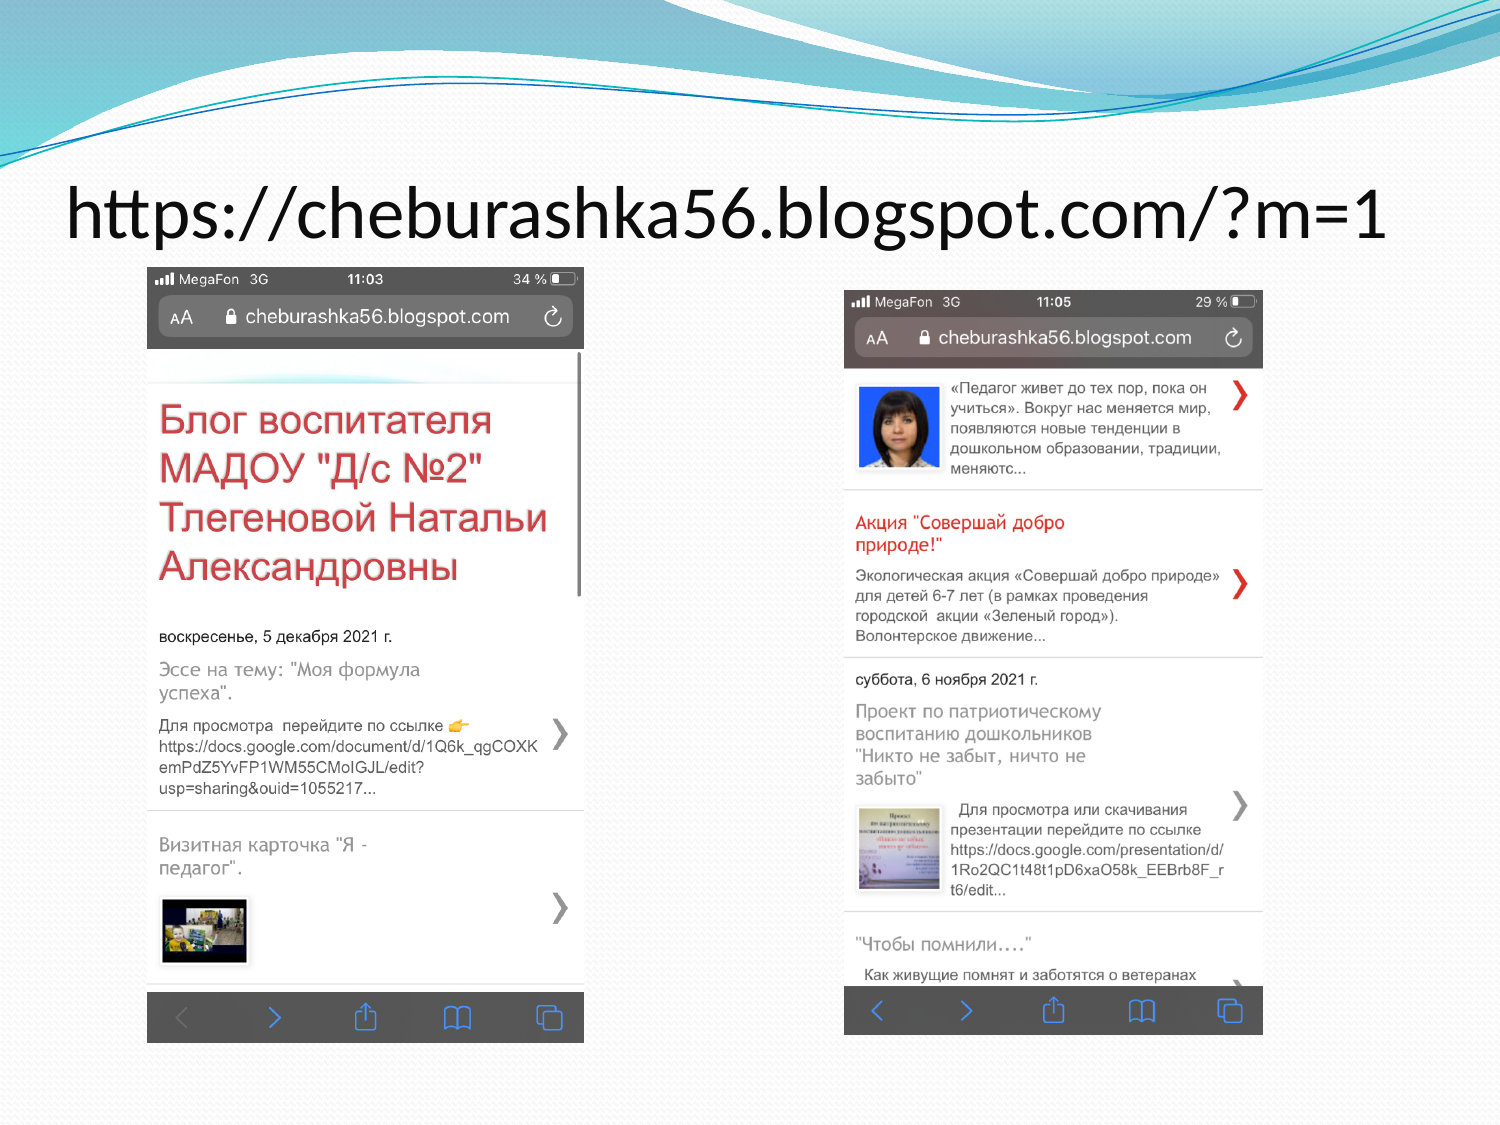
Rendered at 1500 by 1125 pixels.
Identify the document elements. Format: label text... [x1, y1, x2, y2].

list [147, 266, 584, 1043]
text_box [24, 55, 1472, 163]
title https://cheburashka56.blogspot.com/?m=1 [64, 125, 1392, 254]
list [844, 290, 1263, 1035]
